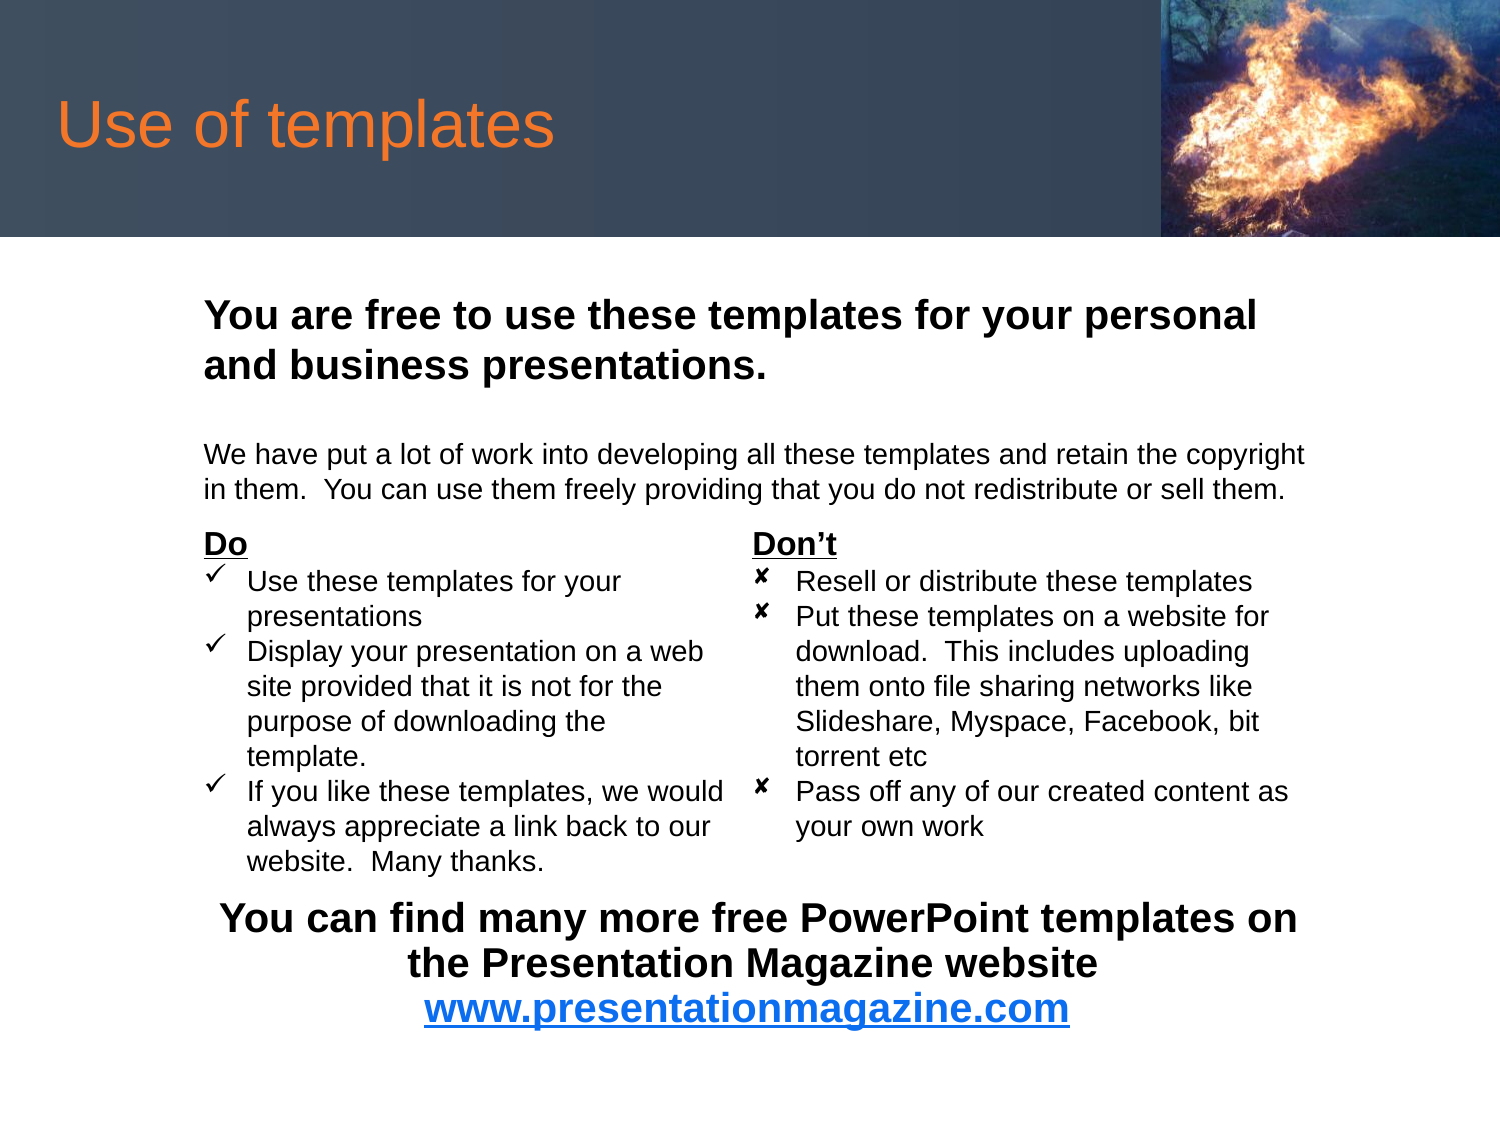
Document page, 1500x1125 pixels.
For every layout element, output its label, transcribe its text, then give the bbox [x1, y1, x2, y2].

title Use of templates [41, 45, 1164, 197]
text_box We have put a lot of work into developing all these templates and retain the copyright in them. You can use them freely providing that you do not redistribute or sell them. [188, 427, 1325, 513]
text_box You are free to use these templates for your personal and business presentations. [188, 280, 1329, 396]
picture [1161, 0, 1500, 237]
text_box Do Use these templates for your presentations Display your presentation on a web site provided that it is not for the purpose of downloading the template. If you like these templates, we would always appreciate a link back to our website. Many thanks. [188, 515, 749, 889]
text_box You can find many more free PowerPoint templates on the Presentation Magazine website www.presentationmagazine.com [171, 889, 1347, 1040]
text_box [88, 208, 1436, 1083]
text_box Don’t Resell or distribute these templates Put these templates on a website for download. This includes uploading them onto file sharing networks like Slideshare, Myspace, Facebook, bit torrent etc Pass off any of our created content as your own work [737, 515, 1335, 850]
